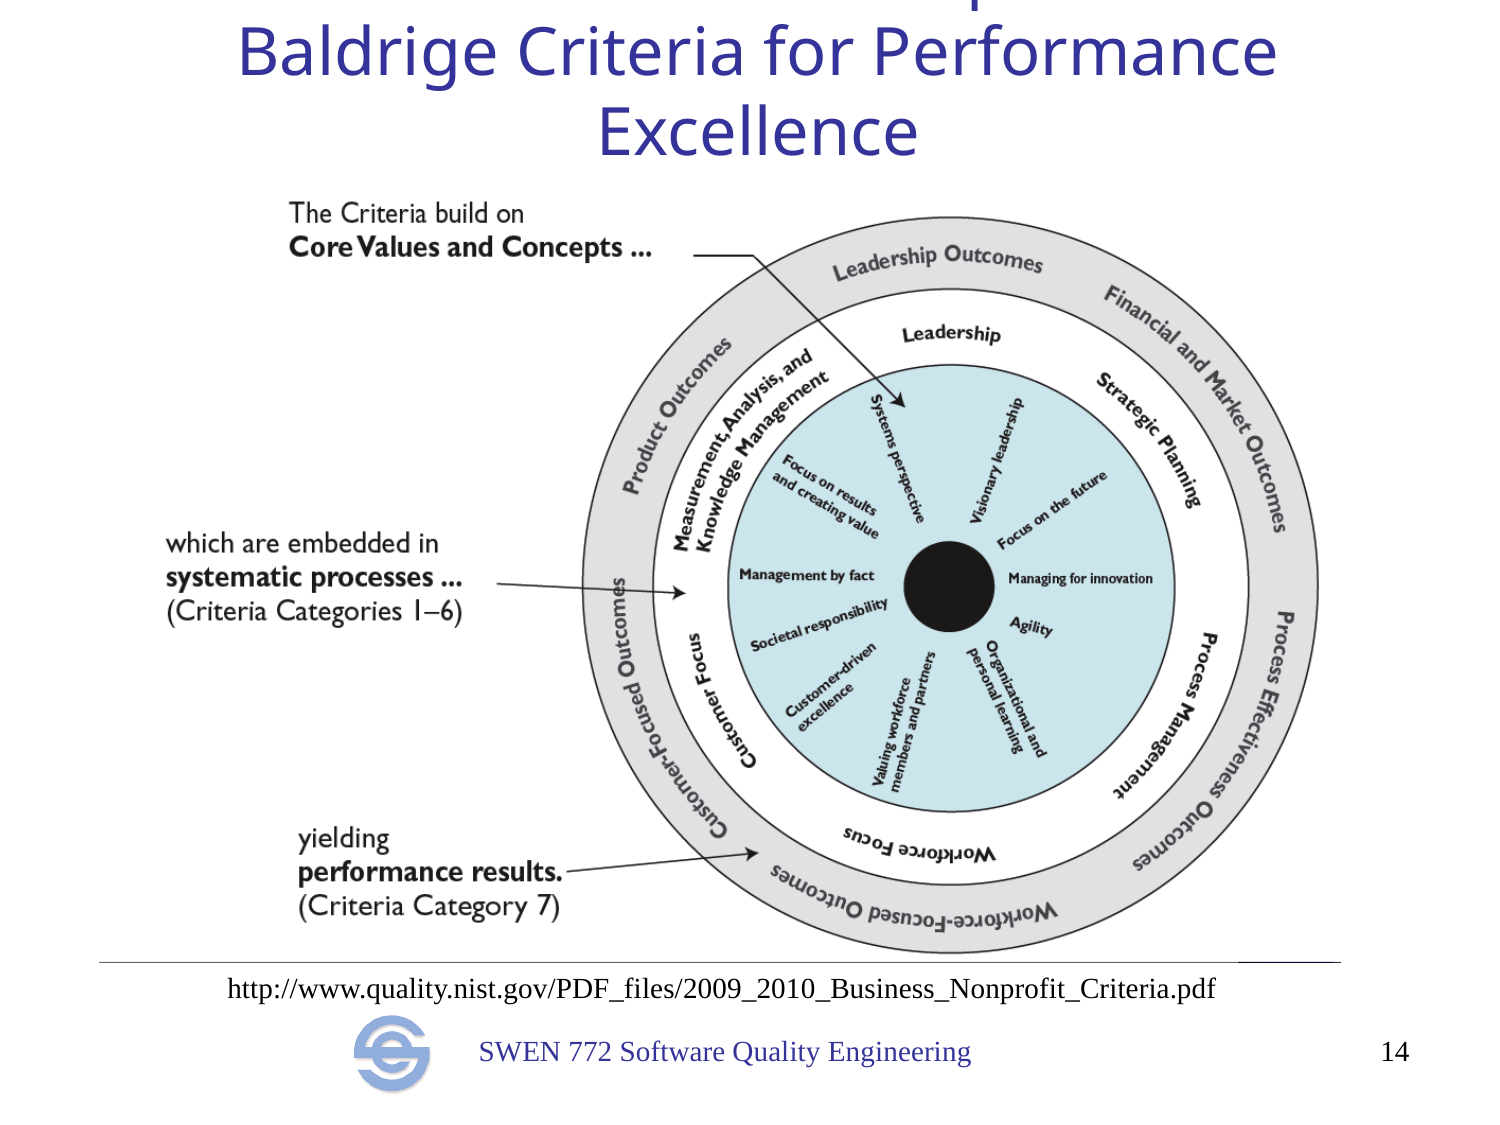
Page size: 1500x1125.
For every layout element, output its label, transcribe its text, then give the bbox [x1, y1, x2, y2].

picture [350, 1013, 437, 1100]
title Core Values and Concepts of the Baldrige Criteria for Performance Excellence [124, 37, 1393, 177]
picture [99, 191, 1341, 963]
text_box http://www.quality.nist.gov/PDF_files/2009_2010_Business_Nonprofit_Criteria.pdf [212, 971, 1238, 1013]
slide_number 14 [1074, 1024, 1426, 1103]
